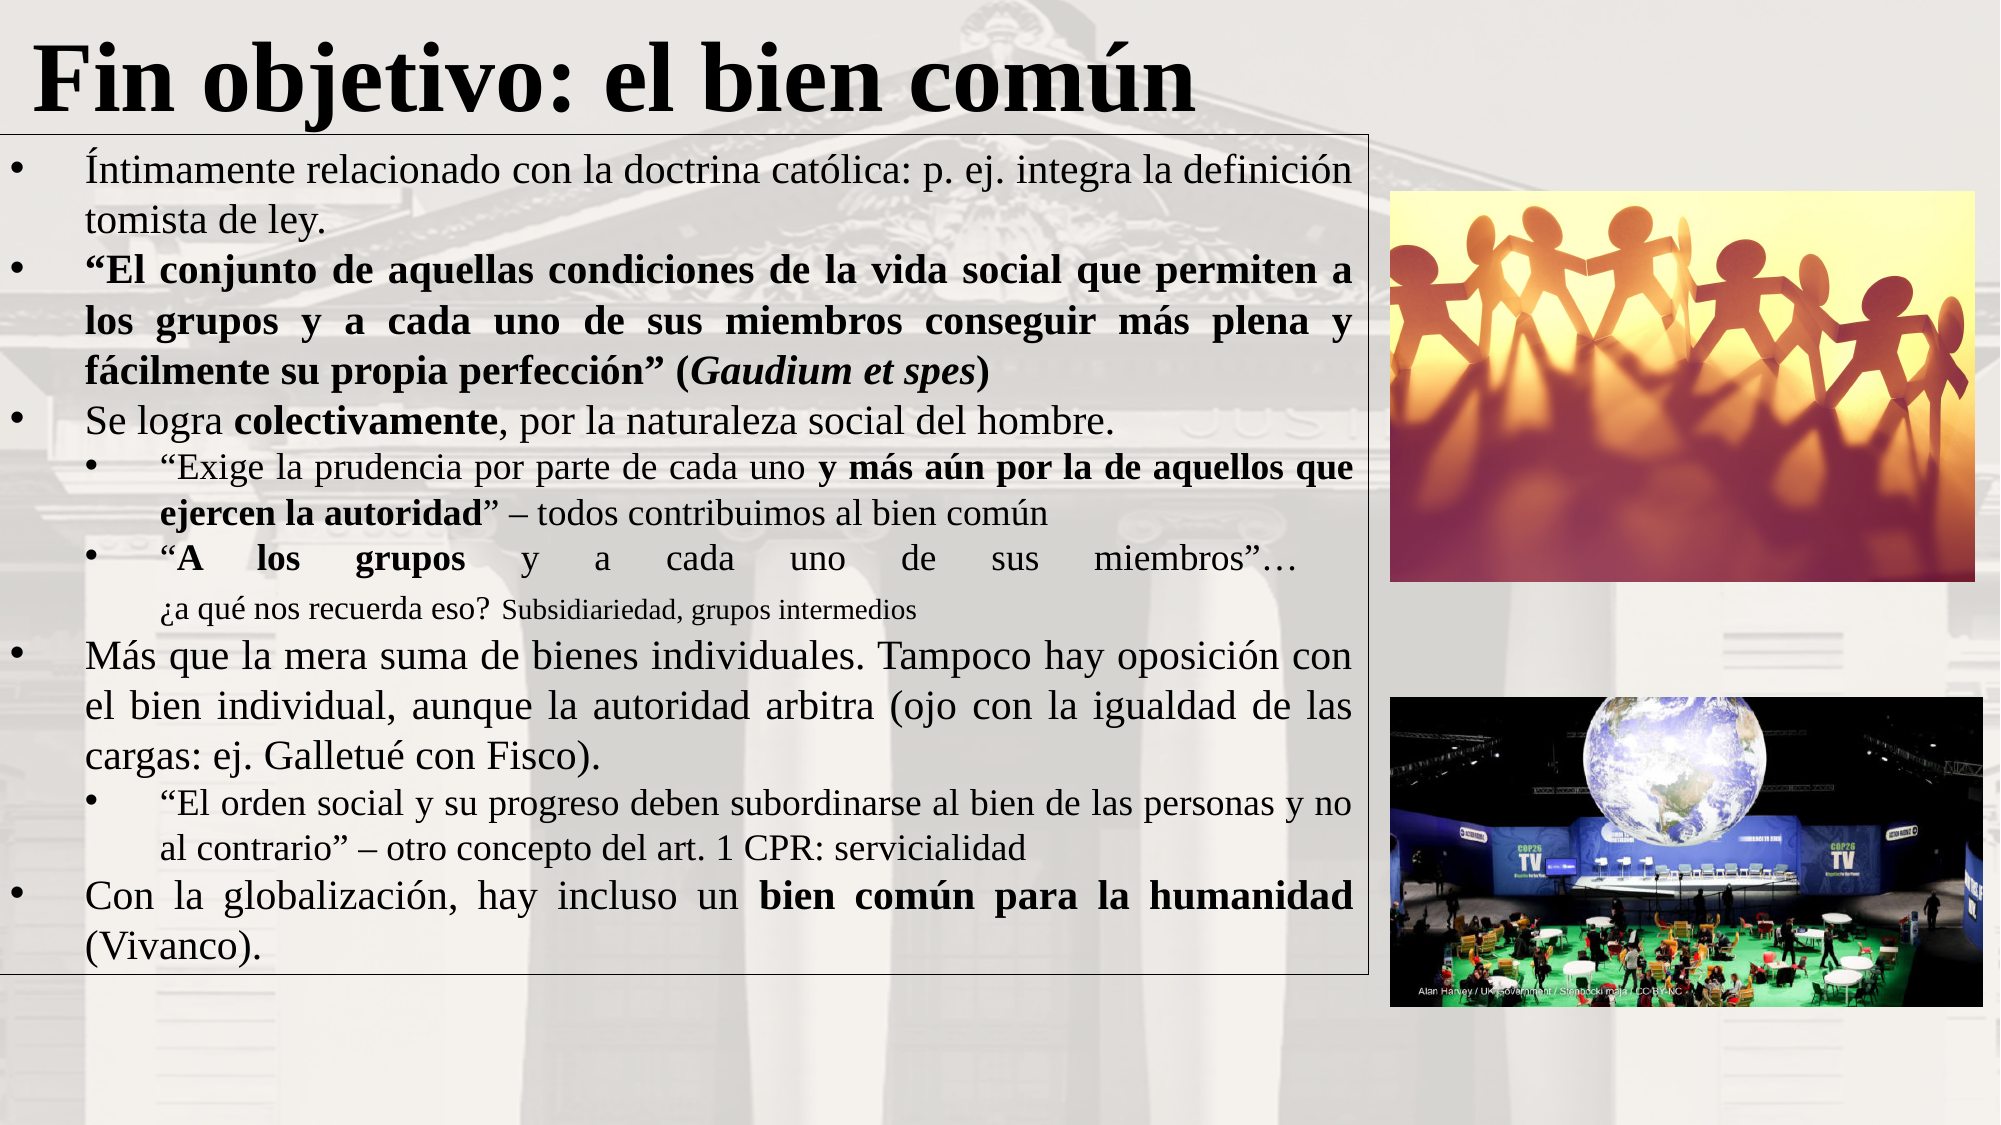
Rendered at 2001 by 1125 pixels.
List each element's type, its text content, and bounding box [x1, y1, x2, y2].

picture [1390, 697, 1983, 1008]
text_box Íntimamente relacionado con la doctrina católica: p. ej. integra la definición tomista de ley. “El conjunto de aquellas condiciones de la vida social que permiten a los grupos y a cada uno de sus miembros conseguir más plena y fácilmente su propia perfección” (Gaudium et spes) Se logra colectivamente, por la naturaleza social del hombre. “Exige la prudencia por parte de cada uno y más aún por la de aquellos que ejercen la autoridad” – todos contribuimos al bien común “A los grupos y a cada uno de sus miembros”… ¿a qué nos recuerda eso? Subsidiariedad, grupos intermedios Más que la mera suma de bienes individuales. Tampoco hay oposición con el bien individual, aunque la autoridad arbitra (ojo con la igualdad de las cargas: ej. Galletué con Fisco). “El orden social y su progreso deben subordinarse al bien de las personas y no al contrario” – otro concepto del art. 1 CPR: servicialidad Con la globalización, hay incluso un bien común para la humanidad (Vivanco). [0, 134, 1369, 975]
text_box Fin objetivo: el bien común [17, 4, 1871, 140]
picture [1390, 191, 1975, 582]
